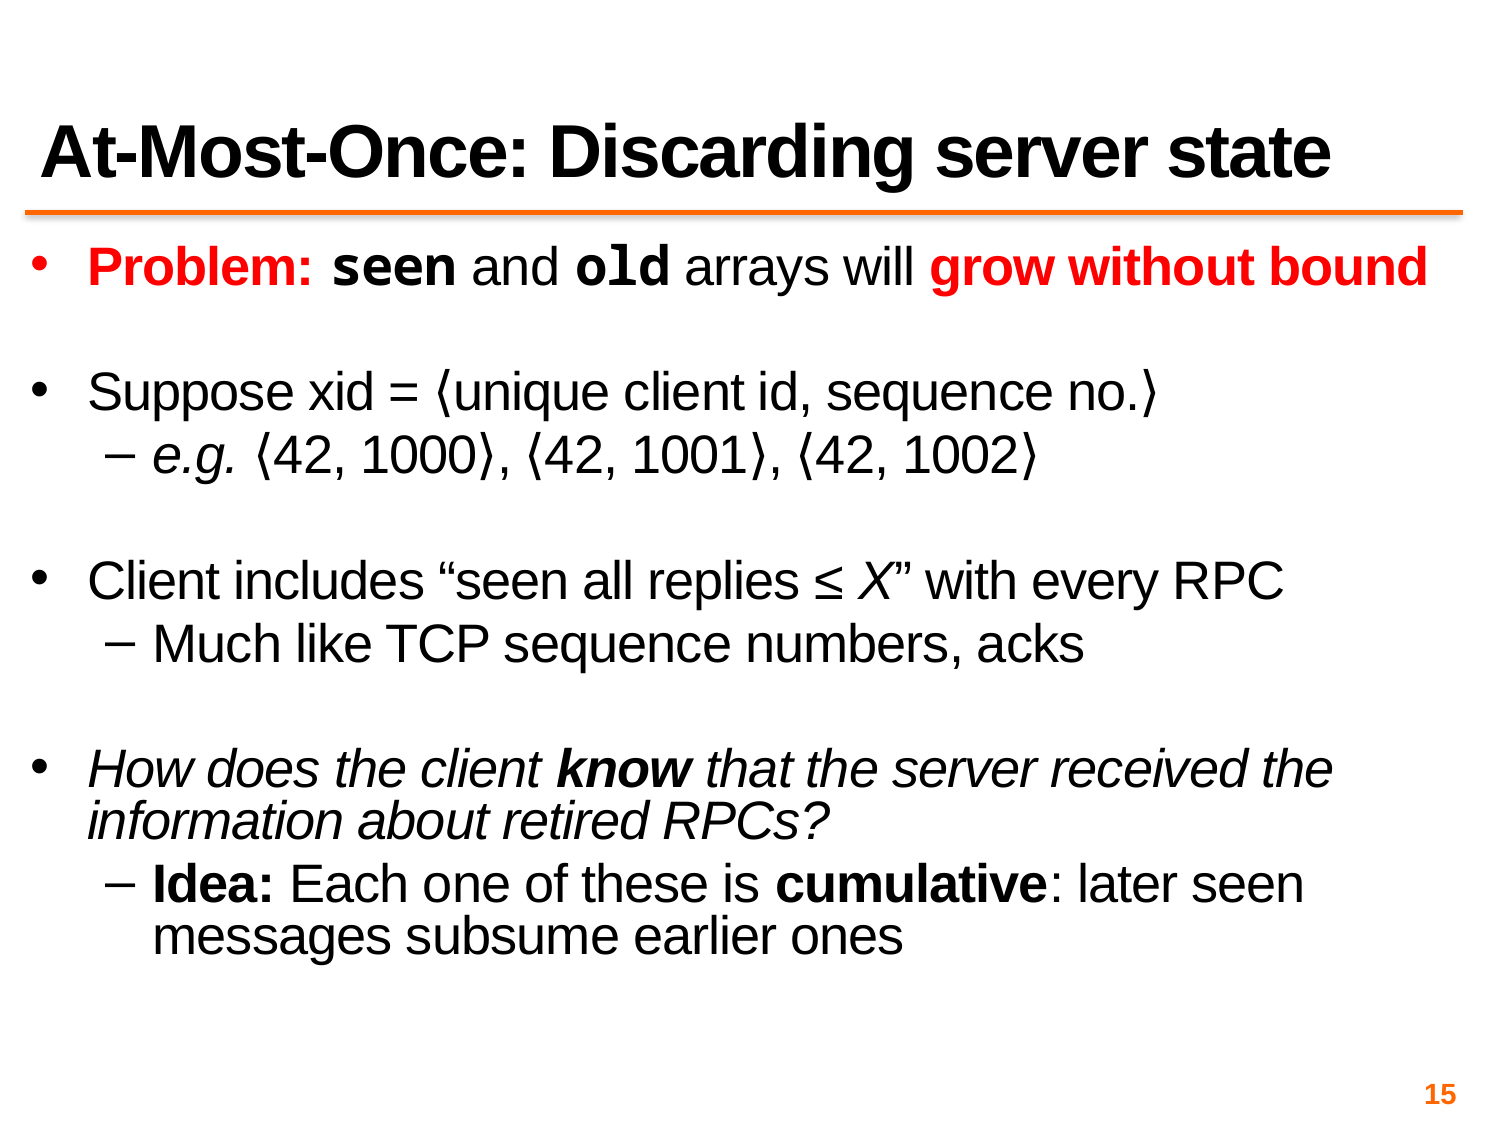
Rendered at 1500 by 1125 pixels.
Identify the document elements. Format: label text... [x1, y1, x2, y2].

list Problem: seen and old arrays will grow without bound Suppose xid = ⟨unique client id, sequence no.⟩ e.g. ⟨42, 1000⟩, ⟨42, 1001⟩, ⟨42, 1002⟩ Client includes “seen all replies ≤ X” with every RPC Much like TCP sequence numbers, acks How does the client know that the server received the information about retired RPCs? Idea: Each one of these is cumulative: later seen messages subsume earlier ones [24, 237, 1463, 1063]
title At-Most-Once: Discarding server state [24, 24, 1463, 201]
slide_number 15 [1112, 1074, 1463, 1110]
